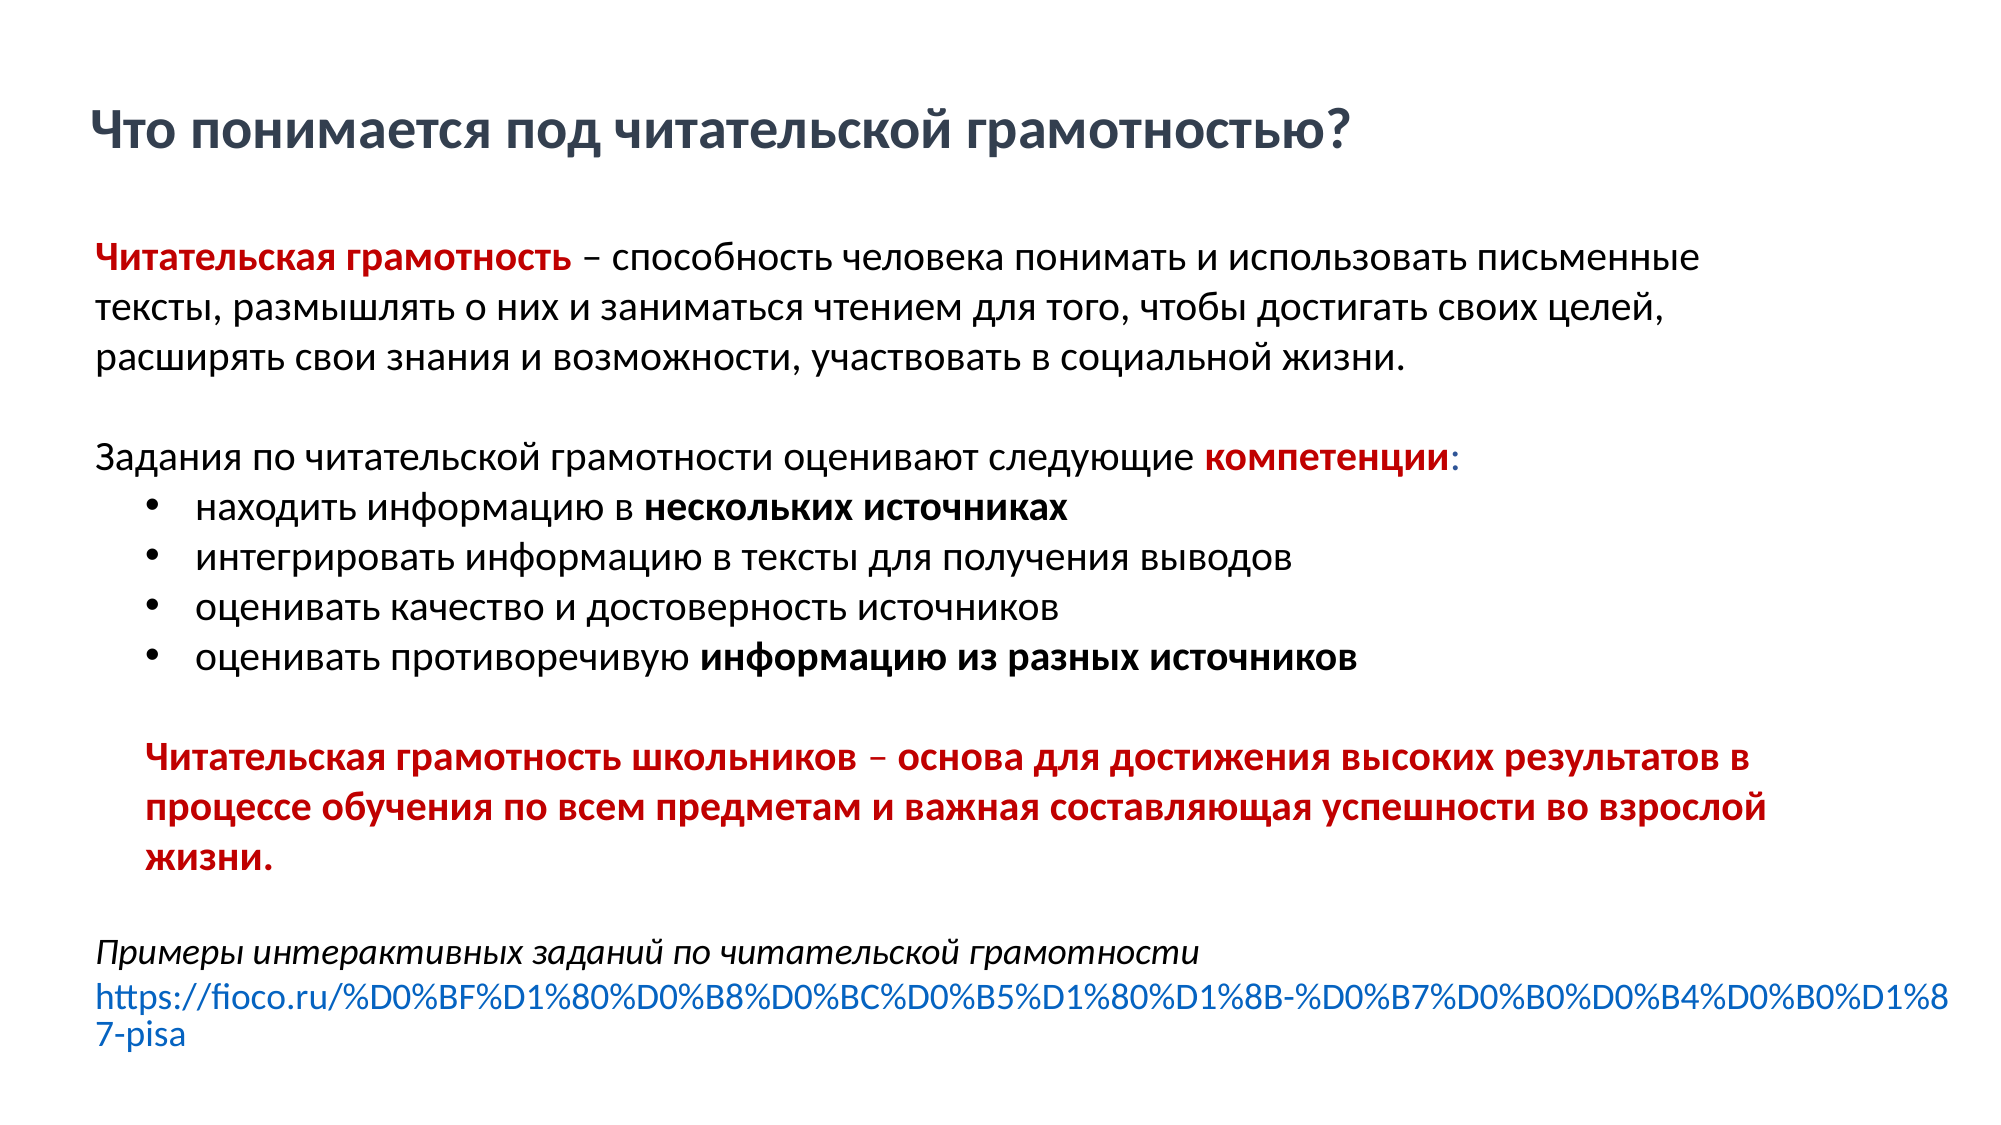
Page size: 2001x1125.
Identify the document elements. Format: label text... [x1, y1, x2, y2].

text_box Примеры интерактивных заданий по читательской грамотности https://fioco.ru/%D0%BF%D1%80%D0%B8%D0%BC%D0%B5%D1%80%D1%8B-%D0%B7%D0%B0%D0%B4%D0%B0%D1%87-pisa [80, 919, 1967, 1070]
text_box Что понимается под читательской грамотностью? [80, 86, 1698, 165]
text_box Читательская грамотность – способность человека понимать и использовать письменные тексты, размышлять о них и заниматься чтением для того, чтобы достигать своих целей, расширять свои знания и возможности, участвовать в социальной жизни. Задания по читательской грамотности оценивают следующие компетенции: находить информацию в нескольких источниках интегрировать информацию в тексты для получения выводов оценивать качество и достоверность источников оценивать противоречивую информацию из разных источников Читательская грамотность школьников – основа для достижения высоких результатов в процессе обучения по всем предметам и важная составляющая успешности во взрослой жизни. [80, 221, 1823, 887]
